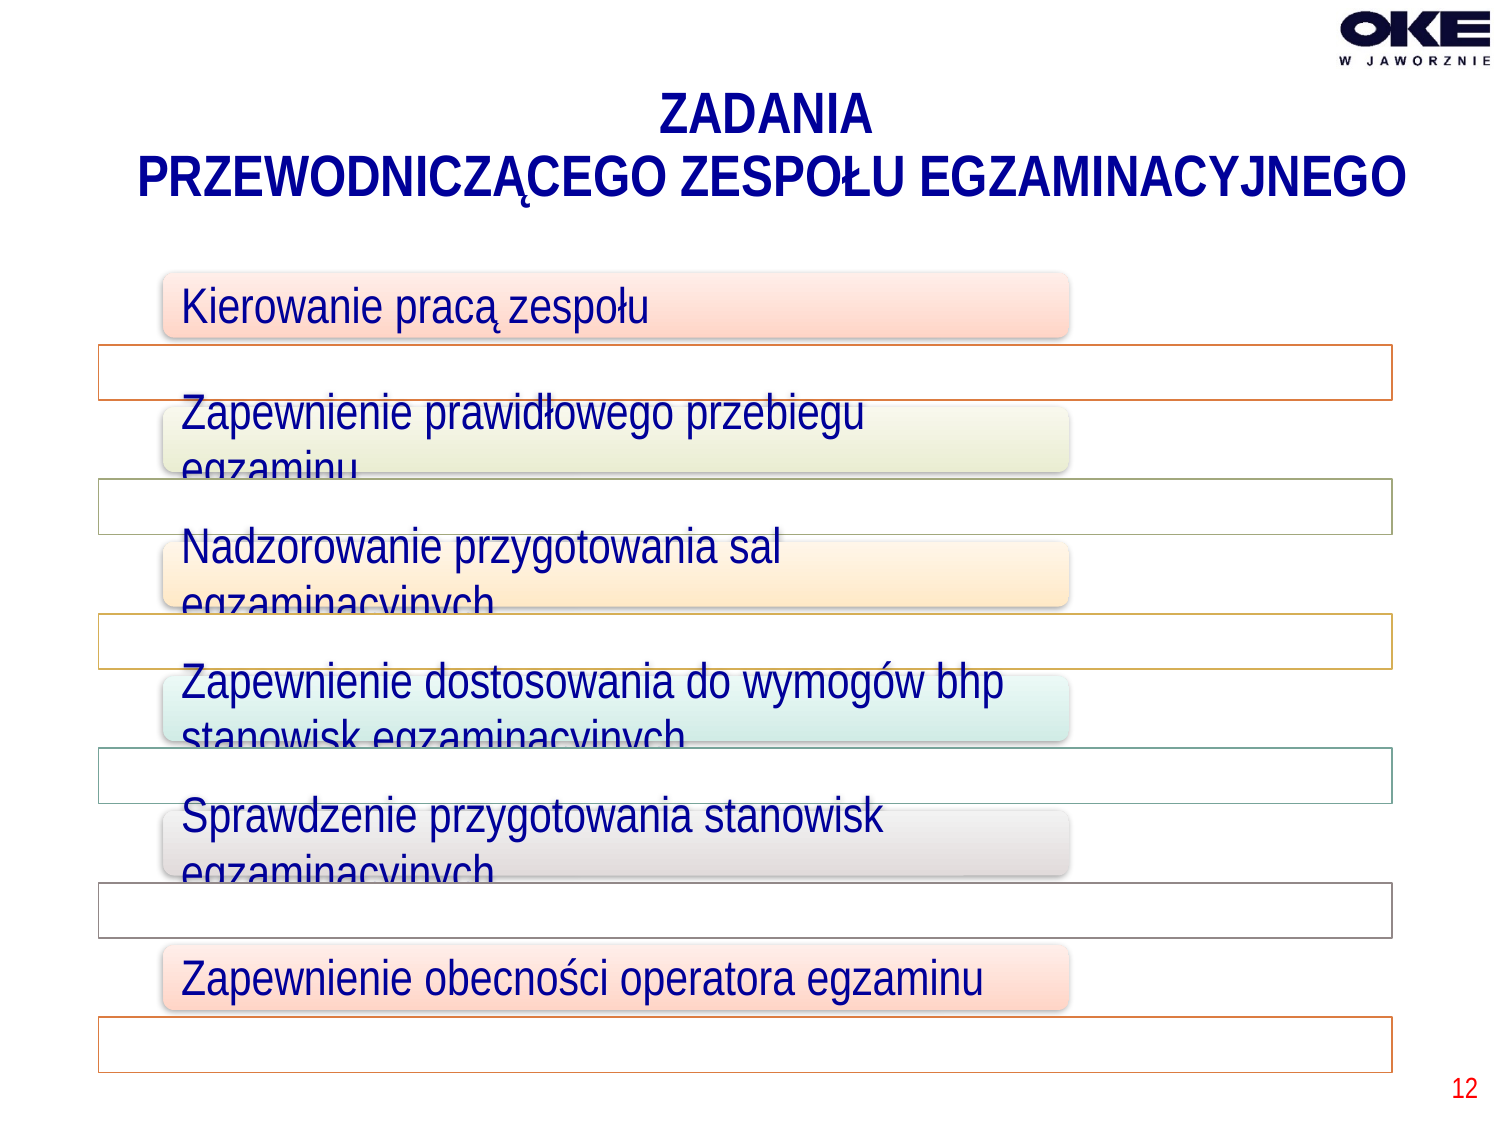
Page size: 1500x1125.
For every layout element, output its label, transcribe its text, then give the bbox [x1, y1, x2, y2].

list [98, 265, 1393, 1073]
slide_number 12 [1155, 1056, 1494, 1117]
picture [1336, 8, 1494, 69]
title ZADANIA PRZEWODNICZĄCEGO ZESPOŁU EGZAMINACYJNEGO [98, 107, 1447, 185]
